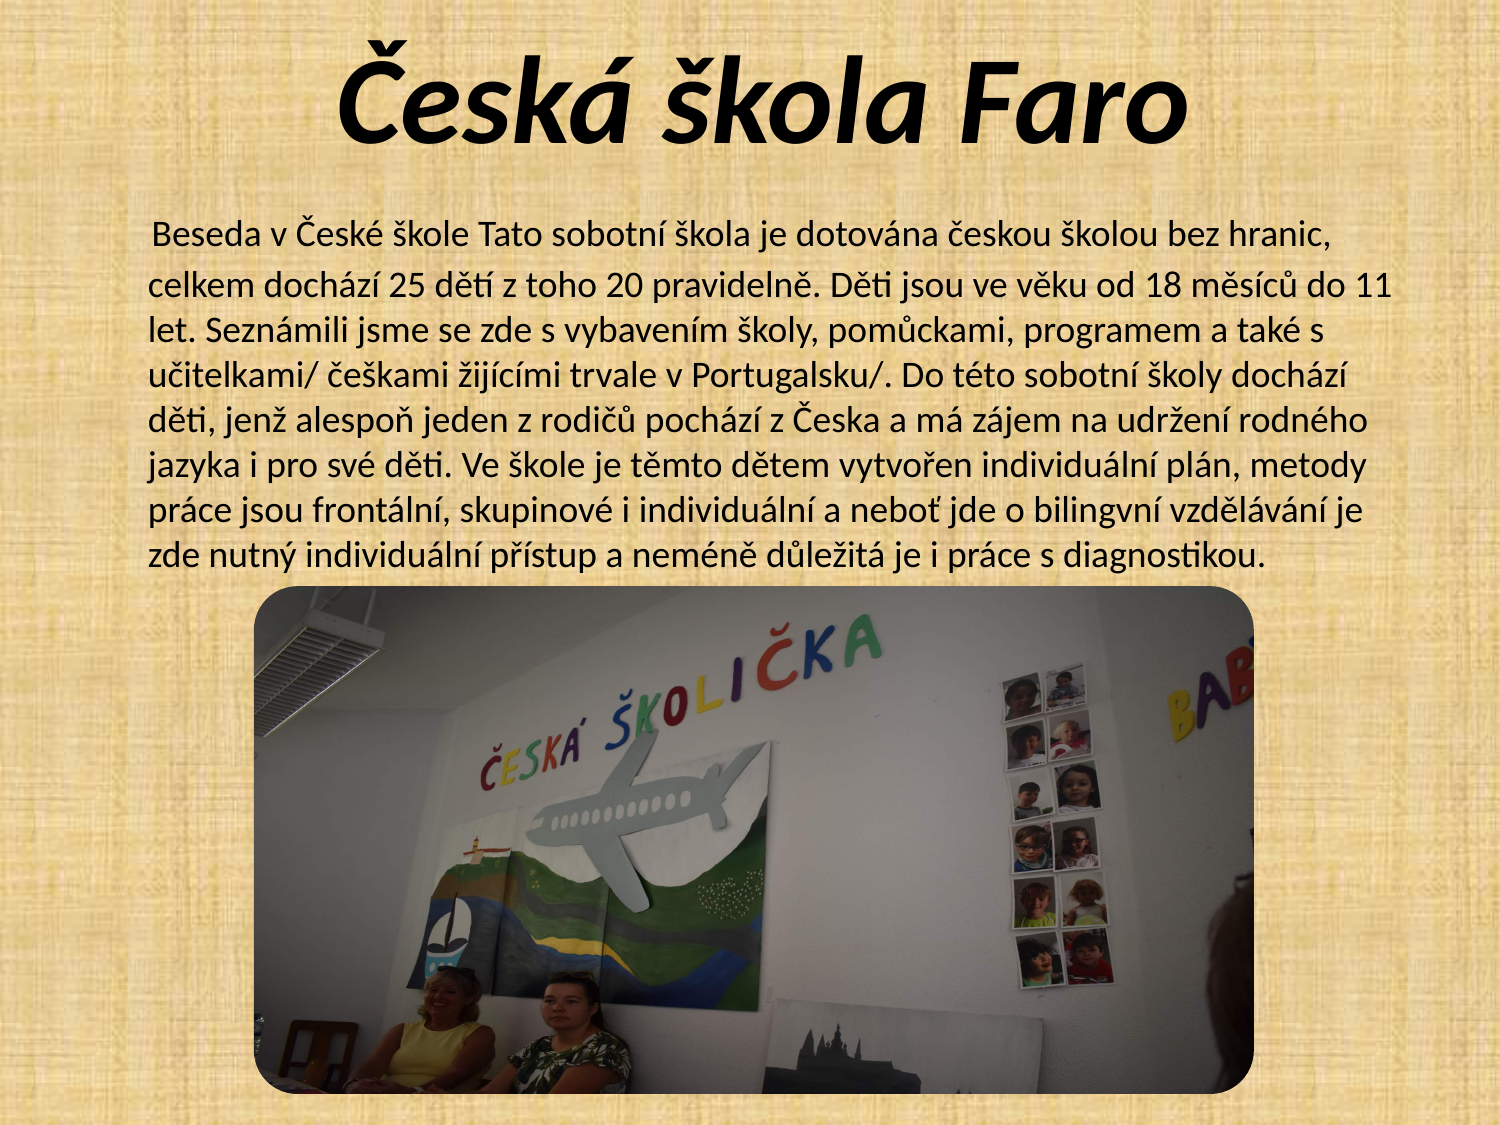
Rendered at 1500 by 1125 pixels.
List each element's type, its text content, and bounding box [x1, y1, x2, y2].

list Beseda v České škole Tato sobotní škola je dotována českou školou bez hranic, celkem dochází 25 dětí z toho 20 pravidelně. Děti jsou ve věku od 18 měsíců do 11 let. Seznámili jsme se zde s vybavením školy, pomůckami, programem a také s učitelkami/ češkami žijícími trvale v Portugalsku/. Do této sobotní školy dochází děti, jenž alespoň jeden z rodičů pochází z Česka a má zájem na udržení rodného jazyka i pro své děti. Ve škole je těmto dětem vytvořen individuální plán, metody práce jsou frontální, skupinové i individuální a neboť jde o bilingvní vzdělávání je zde nutný individuální přístup a neméně důležitá je i práce s diagnostikou. [76, 172, 1427, 916]
picture [0, 0, 1500, 1125]
title Česká škola Faro [88, 0, 1439, 188]
